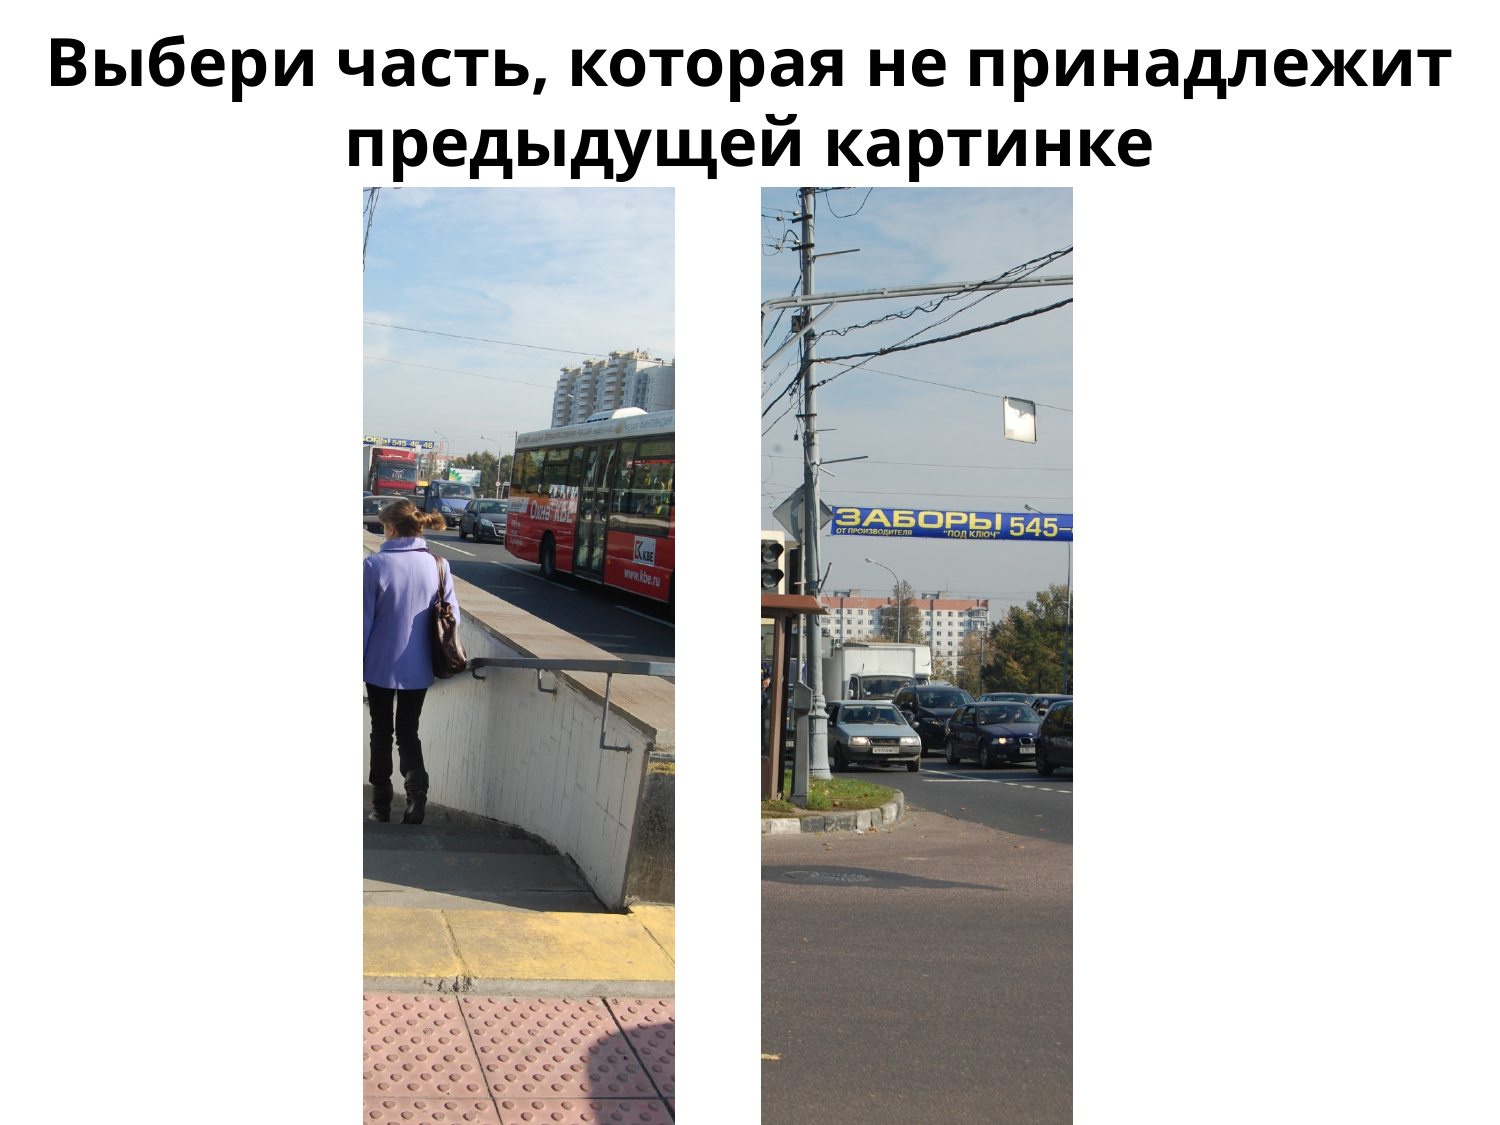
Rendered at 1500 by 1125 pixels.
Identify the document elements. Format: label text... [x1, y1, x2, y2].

picture [362, 187, 675, 1125]
title Выбери часть, которая не принадлежит предыдущей картинке [0, 0, 1500, 200]
picture [761, 187, 1074, 1125]
